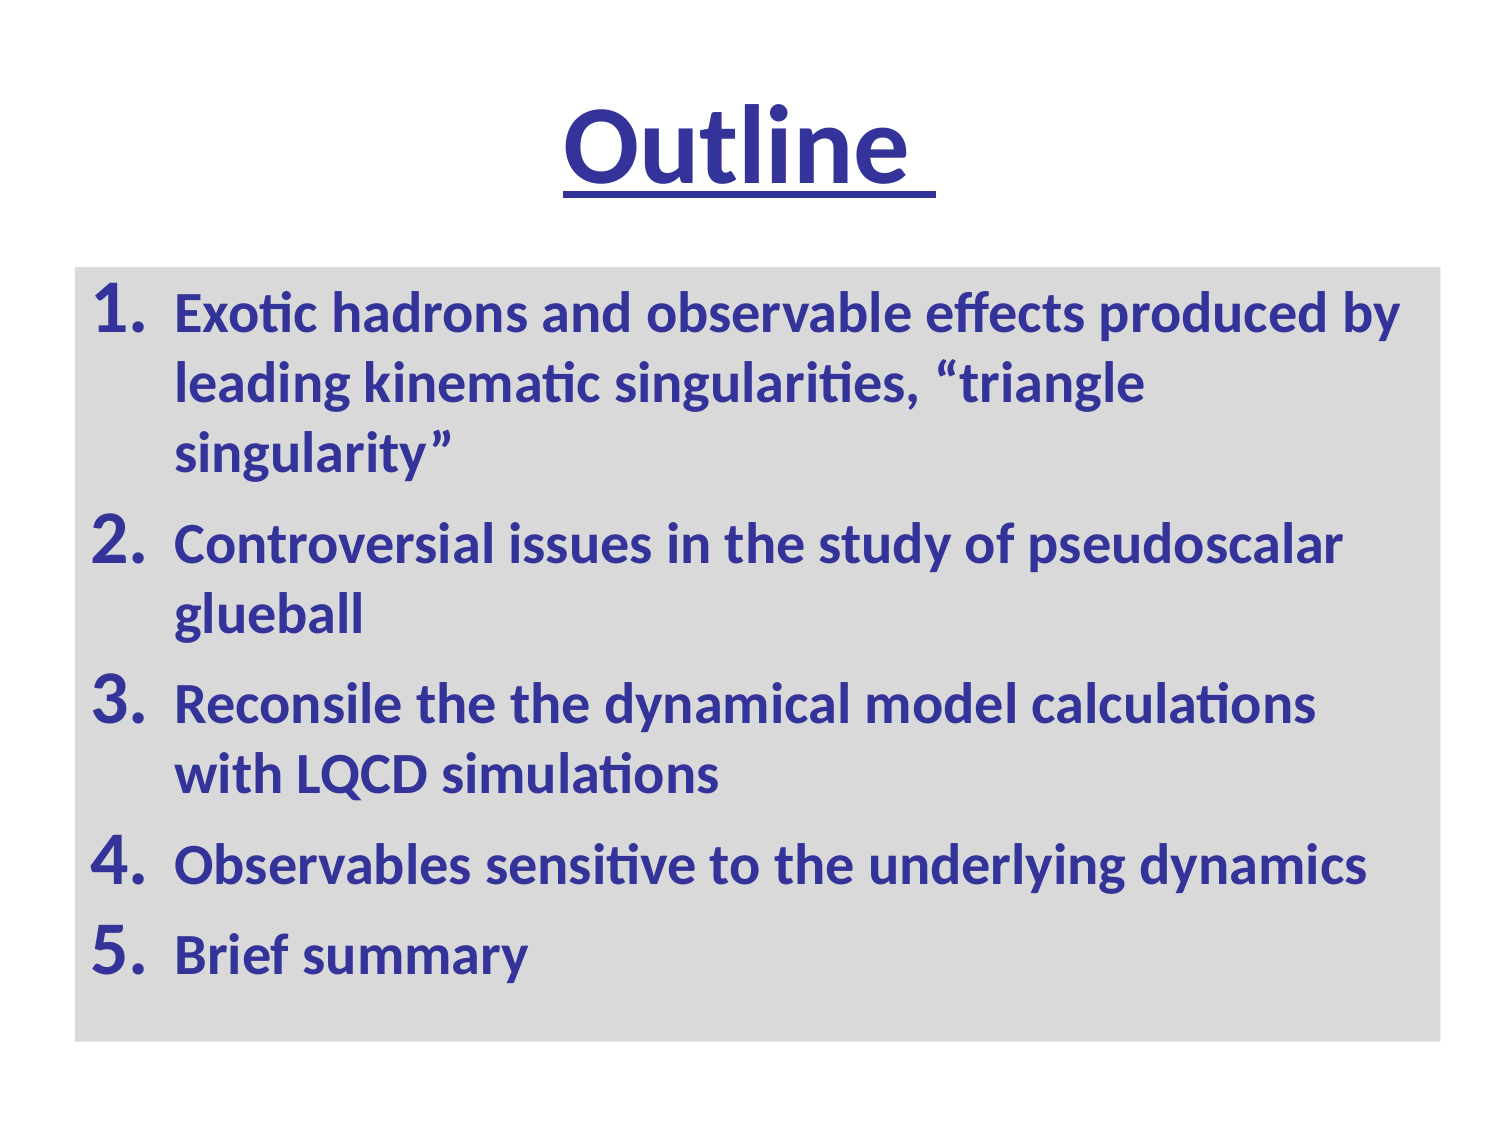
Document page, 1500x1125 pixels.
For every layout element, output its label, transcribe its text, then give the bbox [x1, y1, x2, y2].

title Outline [75, 45, 1425, 233]
text_box Exotic hadrons and observable effects produced by leading kinematic singularities, “triangle singularity” Controversial issues in the study of pseudoscalar glueball Reconsile the the dynamical model calculations with LQCD simulations Observables sensitive to the underlying dynamics Brief summary [74, 267, 1441, 1042]
